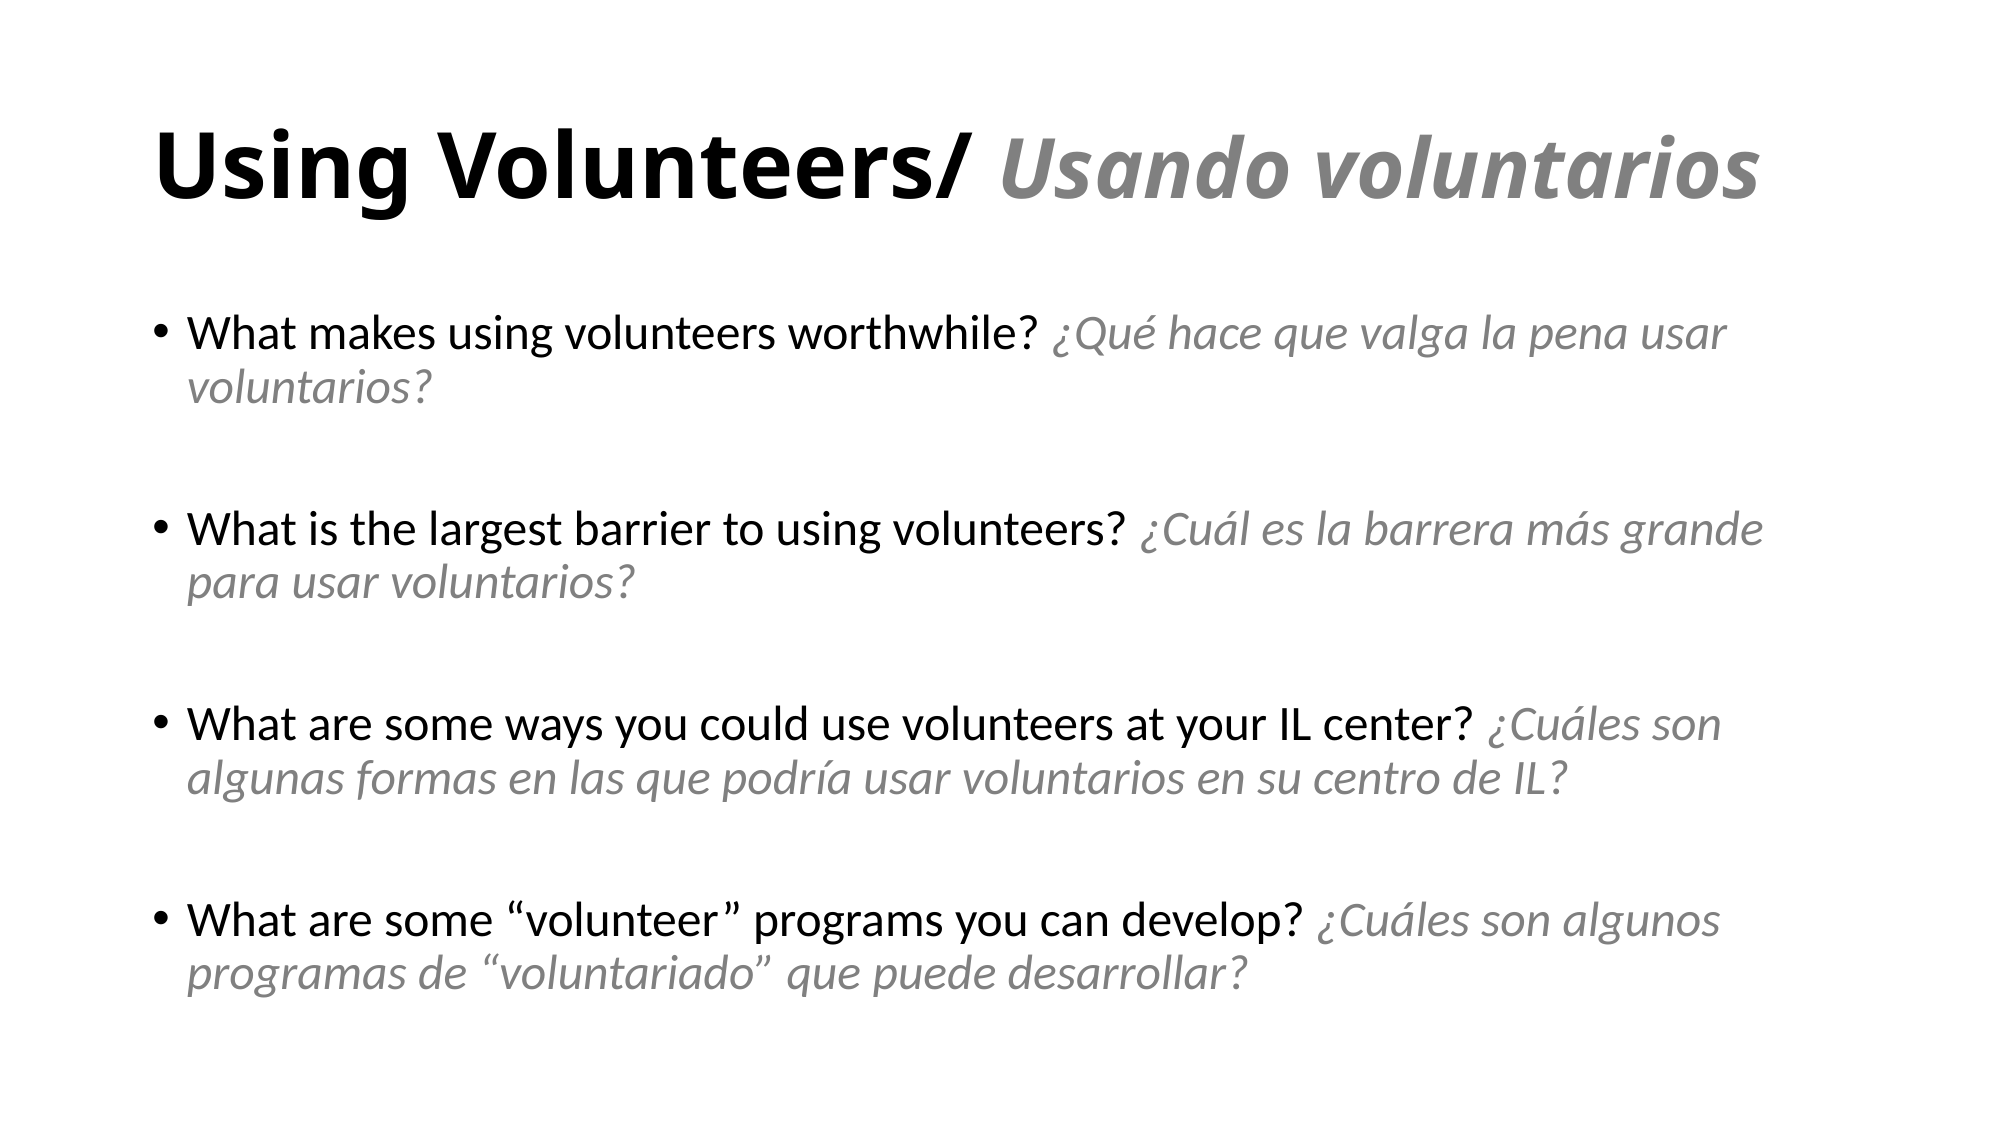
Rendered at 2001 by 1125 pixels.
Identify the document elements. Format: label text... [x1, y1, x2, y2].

title Using Volunteers/ Usando voluntarios [137, 59, 1863, 278]
list What makes using volunteers worthwhile? ¿Qué hace que valga la pena usar voluntarios? What is the largest barrier to using volunteers? ¿Cuál es la barrera más grande para usar voluntarios? What are some ways you could use volunteers at your IL center? ¿Cuáles son algunas formas en las que podría usar voluntarios en su centro de IL? What are some “volunteer” programs you can develop? ¿Cuáles son algunos programas de “voluntariado” que puede desarrollar? [137, 299, 1863, 1014]
